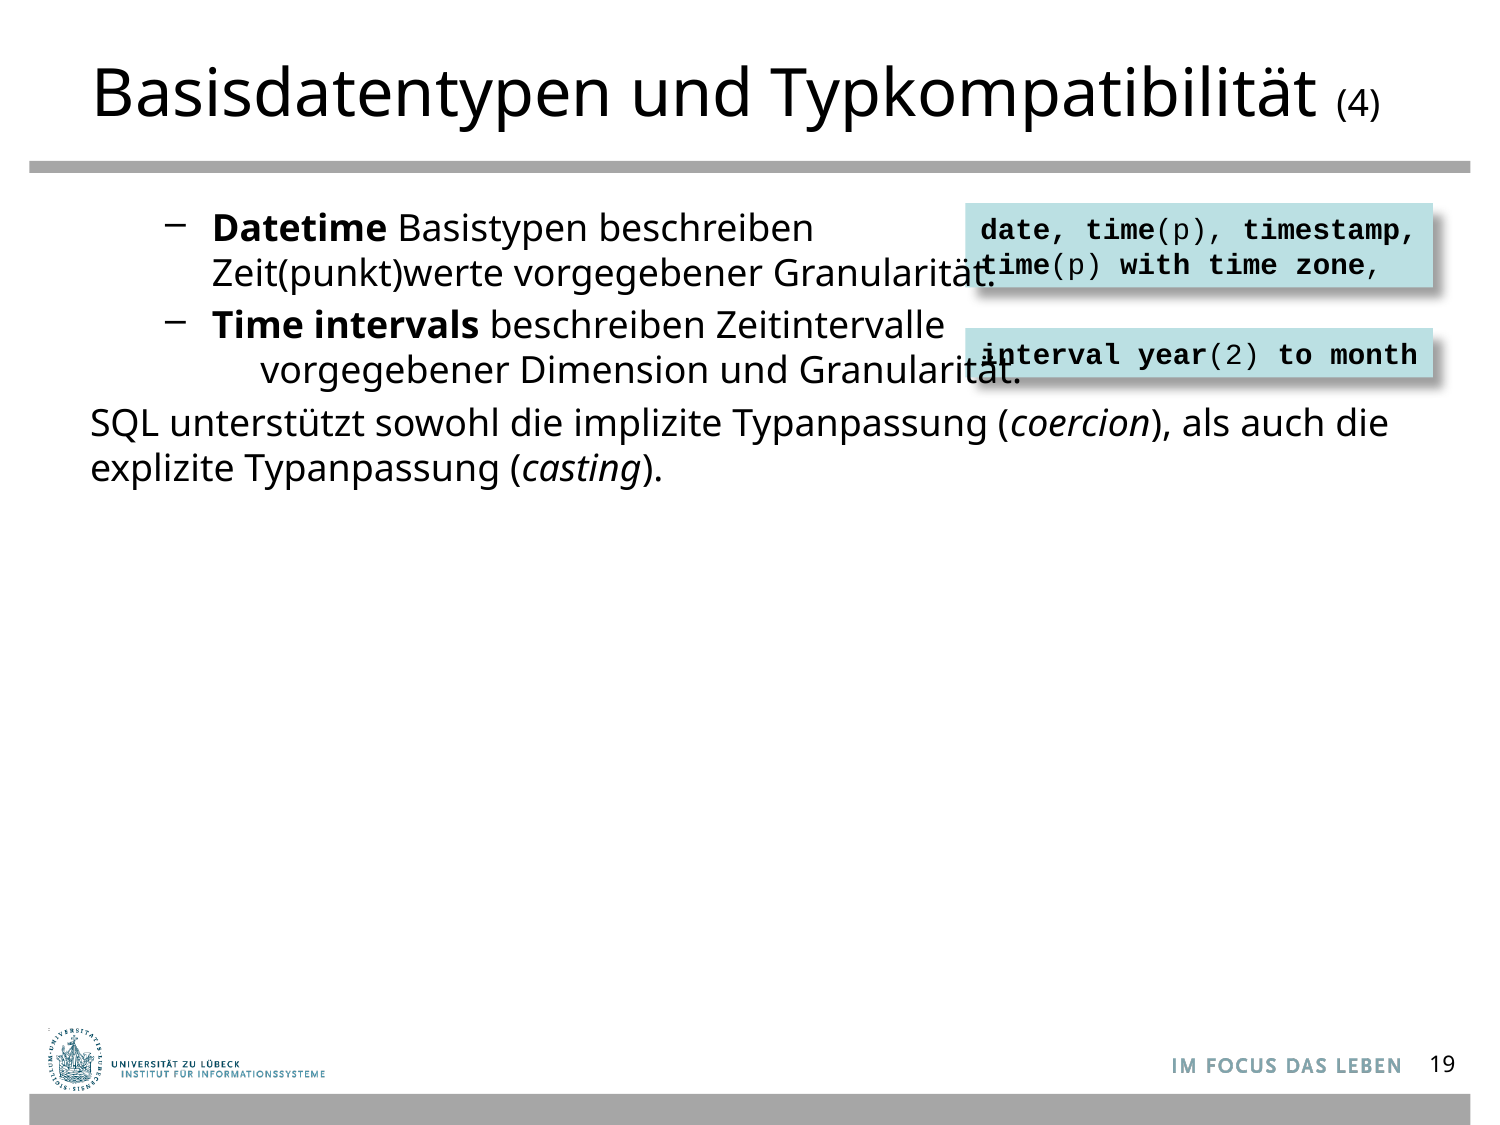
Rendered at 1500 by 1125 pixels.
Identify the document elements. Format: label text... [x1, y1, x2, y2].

list Datetime Basistypen beschreiben Zeit(punkt)werte vorgegebener Granularität. Time intervals beschreiben Zeitintervalle vorgegebener Dimension und Granularität. SQL unterstützt sowohl die implizite Typanpassung (coercion), als auch die explizite Typanpassung (casting). [75, 196, 1425, 1012]
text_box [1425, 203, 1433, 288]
slide_number 19 [1305, 1050, 1471, 1083]
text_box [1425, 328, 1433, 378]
picture [1173, 1058, 1305, 1073]
title Basisdatentypen und Typkompatibilität (4) [76, 42, 1427, 126]
